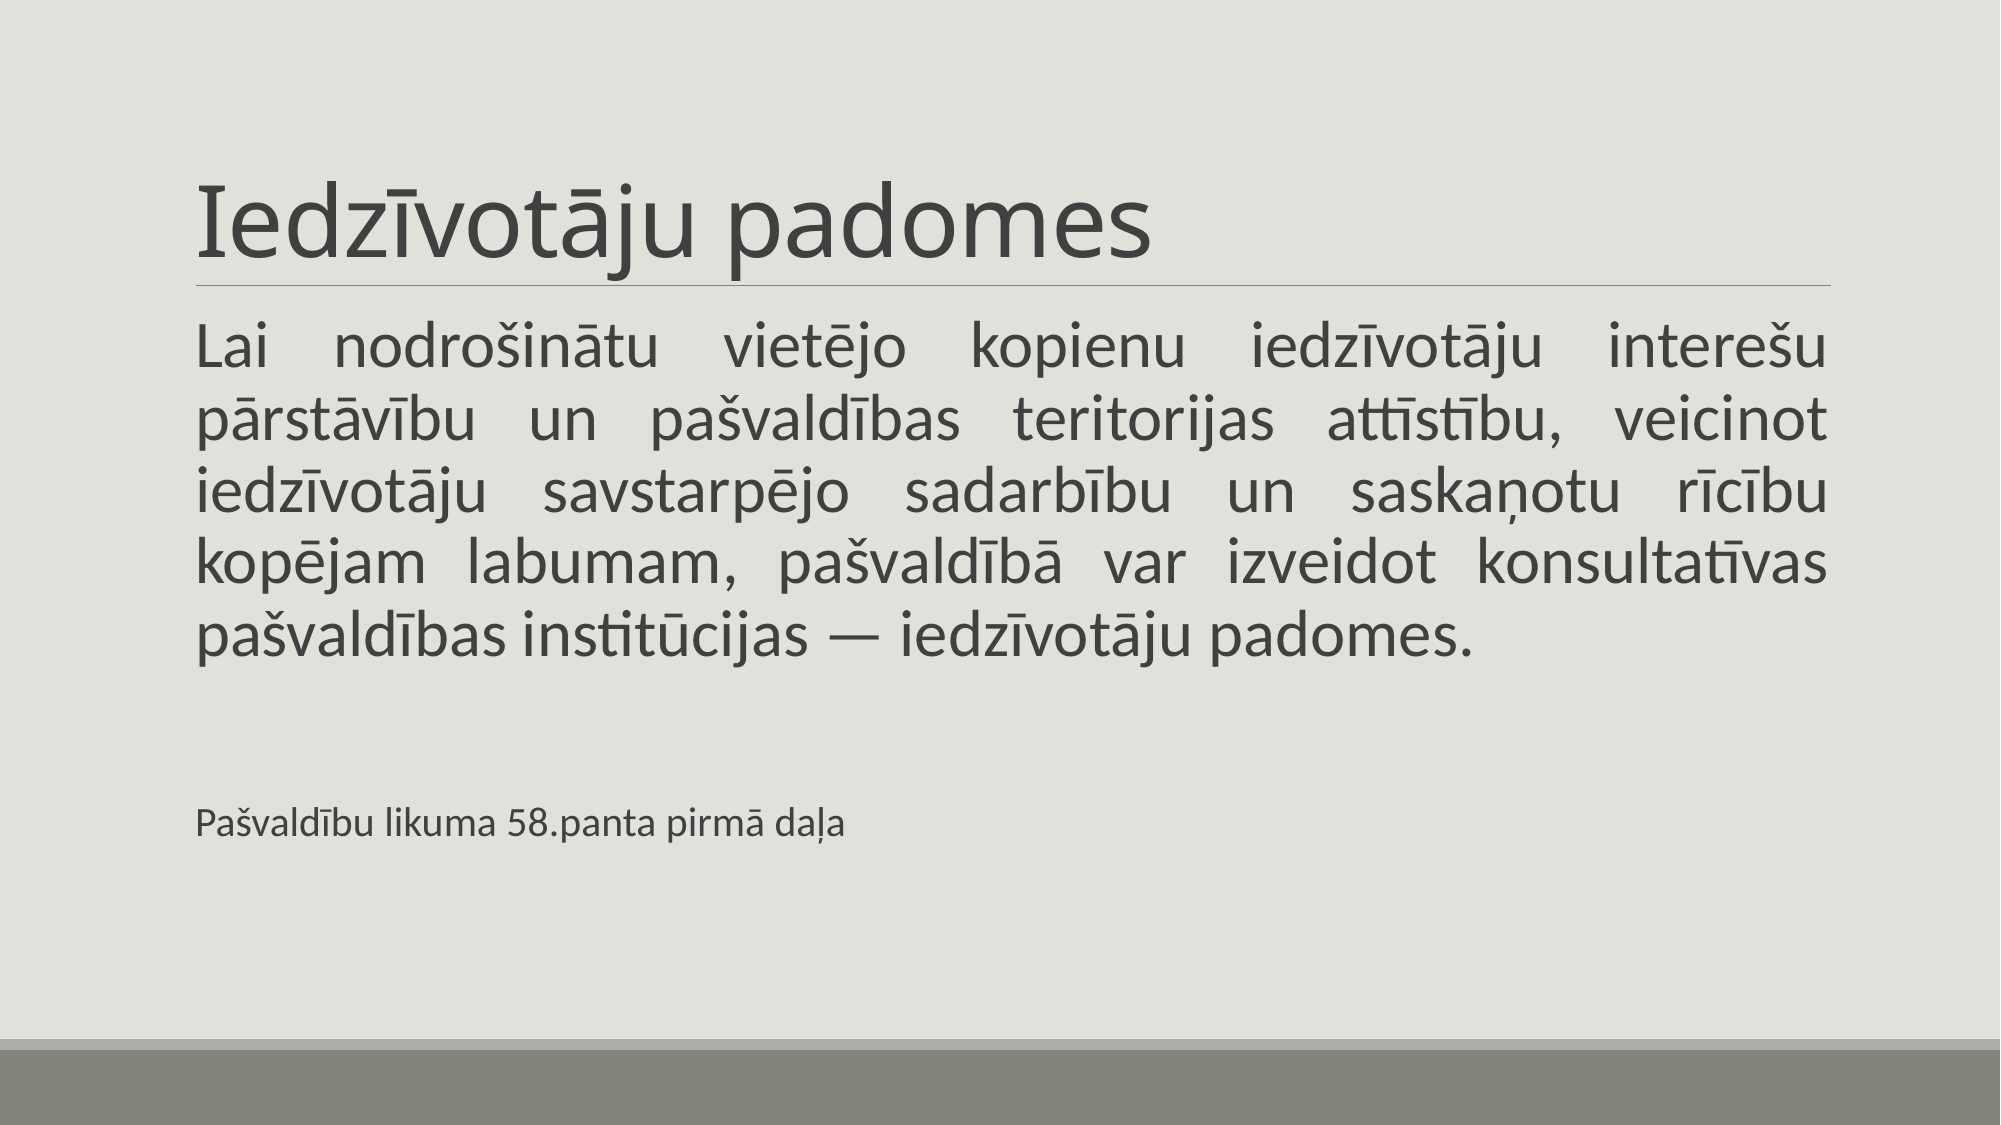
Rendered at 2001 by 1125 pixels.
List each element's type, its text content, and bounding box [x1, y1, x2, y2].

list Lai nodrošinātu vietējo kopienu iedzīvotāju interešu pārstāvību un pašvaldības teritorijas attīstību, veicinot iedzīvotāju savstarpējo sadarbību un saskaņotu rīcību kopējam labumam, pašvaldībā var izveidot konsultatīvas pašvaldības institūcijas — iedzīvotāju padomes. Pašvaldību likuma 58.panta pirmā daļa [180, 302, 1830, 963]
title Iedzīvotāju padomes [180, 47, 1830, 285]
